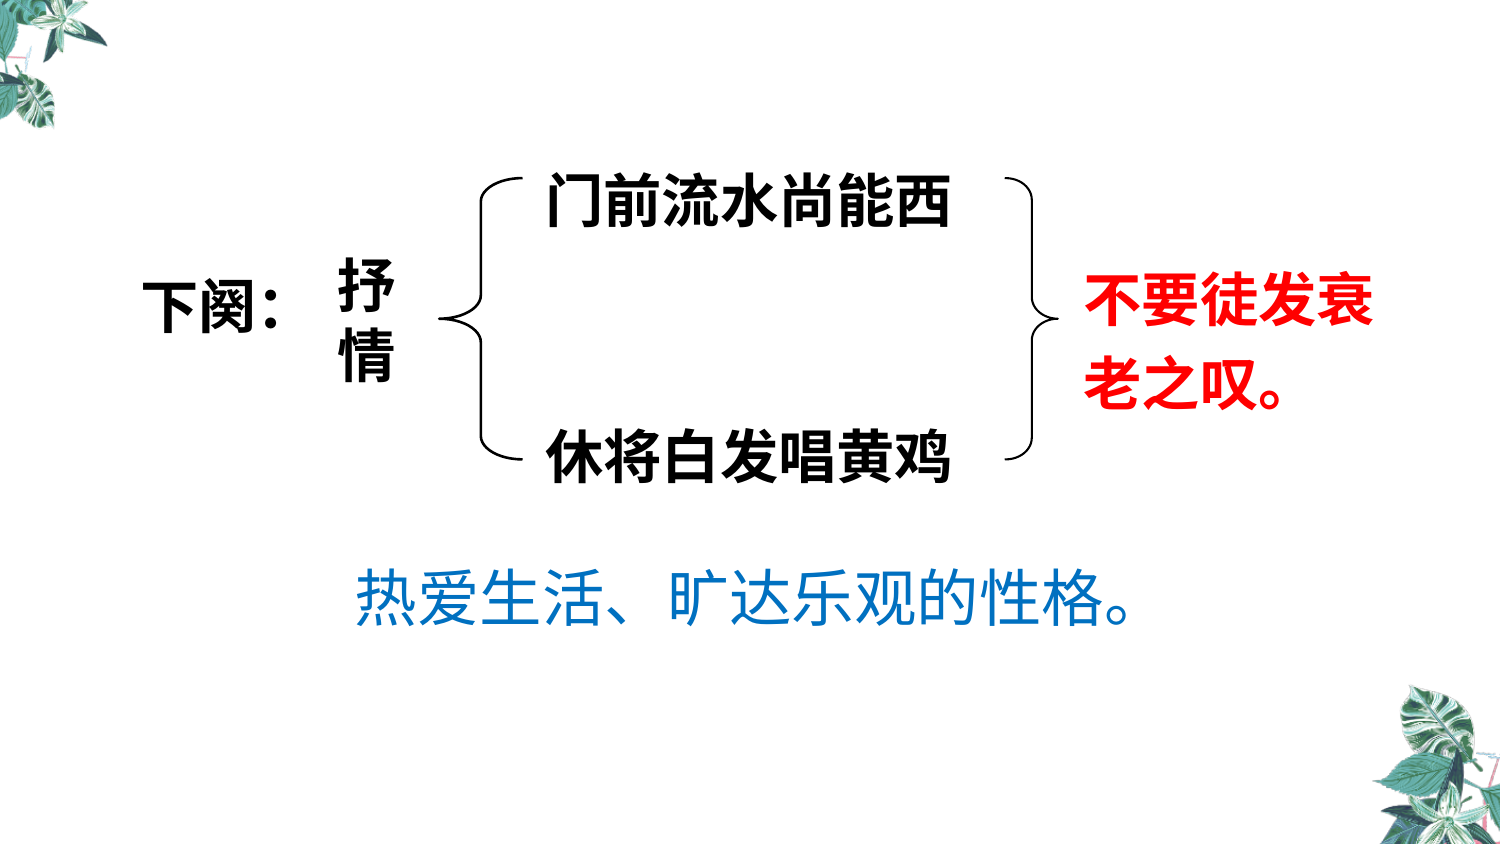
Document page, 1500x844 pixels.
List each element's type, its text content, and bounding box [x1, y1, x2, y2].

text_box 休将白发唱黄鸡 [530, 413, 1006, 498]
text_box 门前流水尚能西 [530, 156, 1006, 241]
text_box 下阕： [125, 262, 323, 348]
picture [1292, 592, 1500, 844]
text_box [1005, 178, 1058, 460]
picture [0, 0, 149, 168]
text_box 不要徒发衰老之叹。 [1068, 241, 1438, 425]
text_box 热爱生活、旷达乐观的性格。 [305, 551, 1217, 652]
text_box 抒情 [323, 241, 459, 397]
text_box [459, 178, 523, 460]
